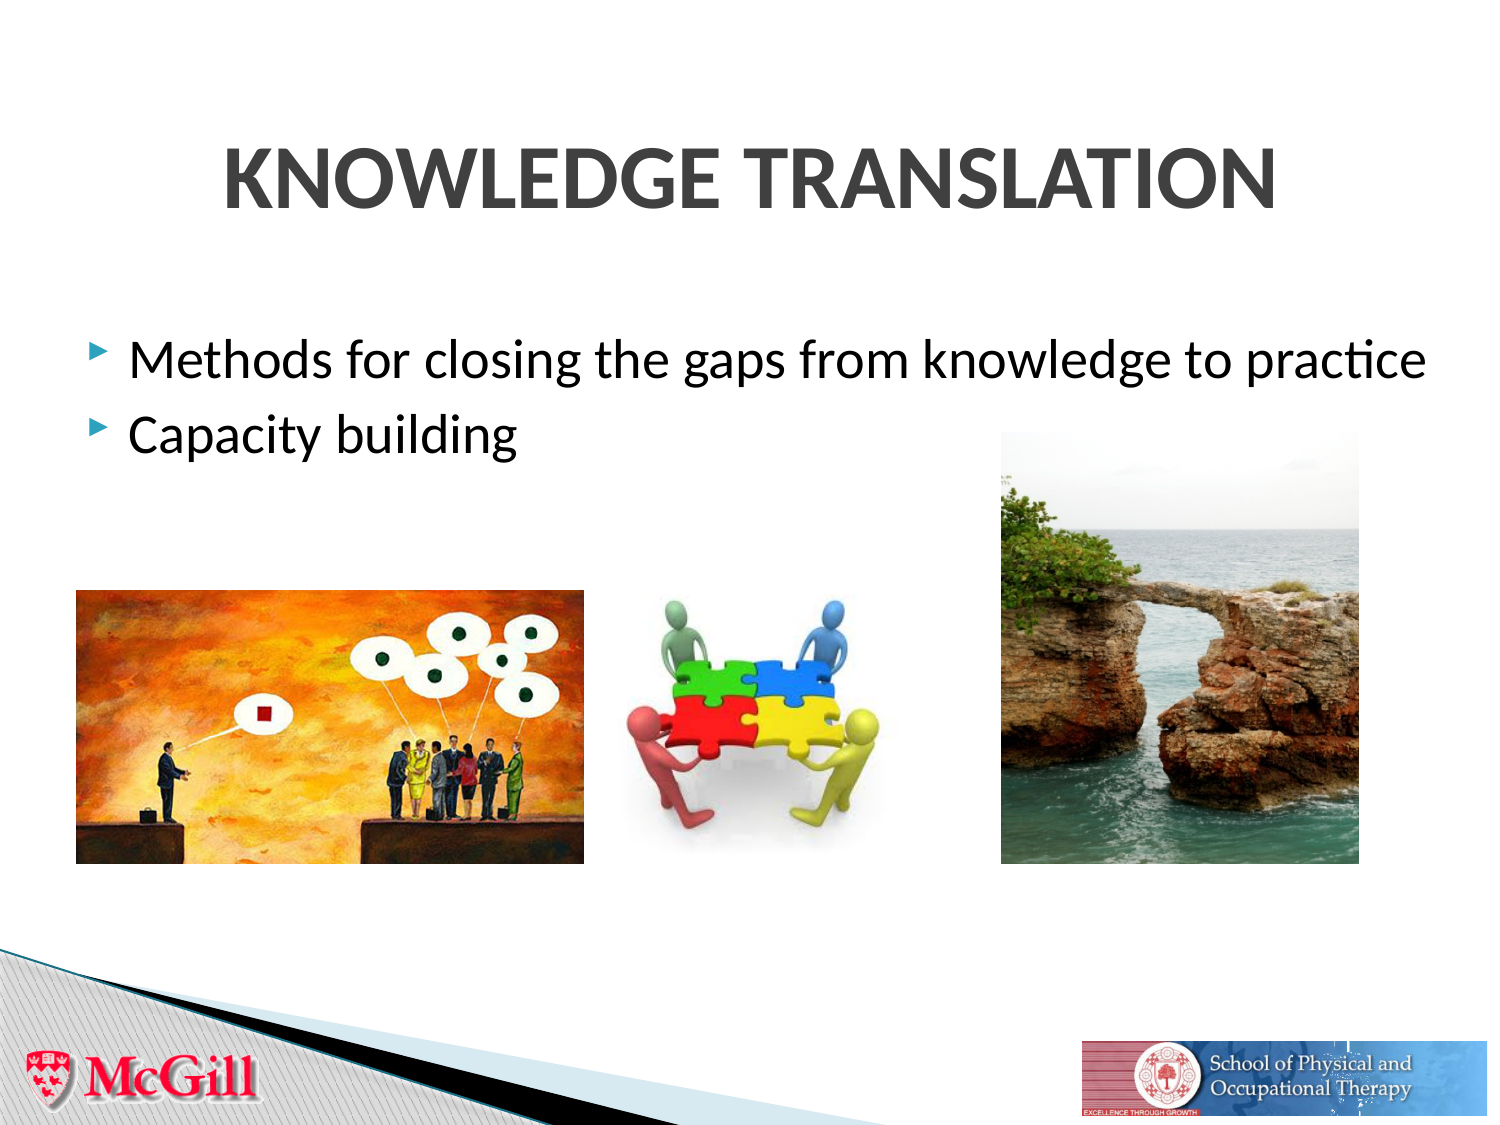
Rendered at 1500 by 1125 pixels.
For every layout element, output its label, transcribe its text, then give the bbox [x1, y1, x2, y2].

picture [607, 573, 898, 865]
picture [22, 1046, 265, 1113]
picture [76, 590, 584, 865]
picture [1001, 432, 1359, 865]
list Methods for closing the gaps from knowledge to practice Capacity building [53, 314, 1447, 1057]
title KNOWLEDGE TRANSLATION [76, 78, 1427, 266]
